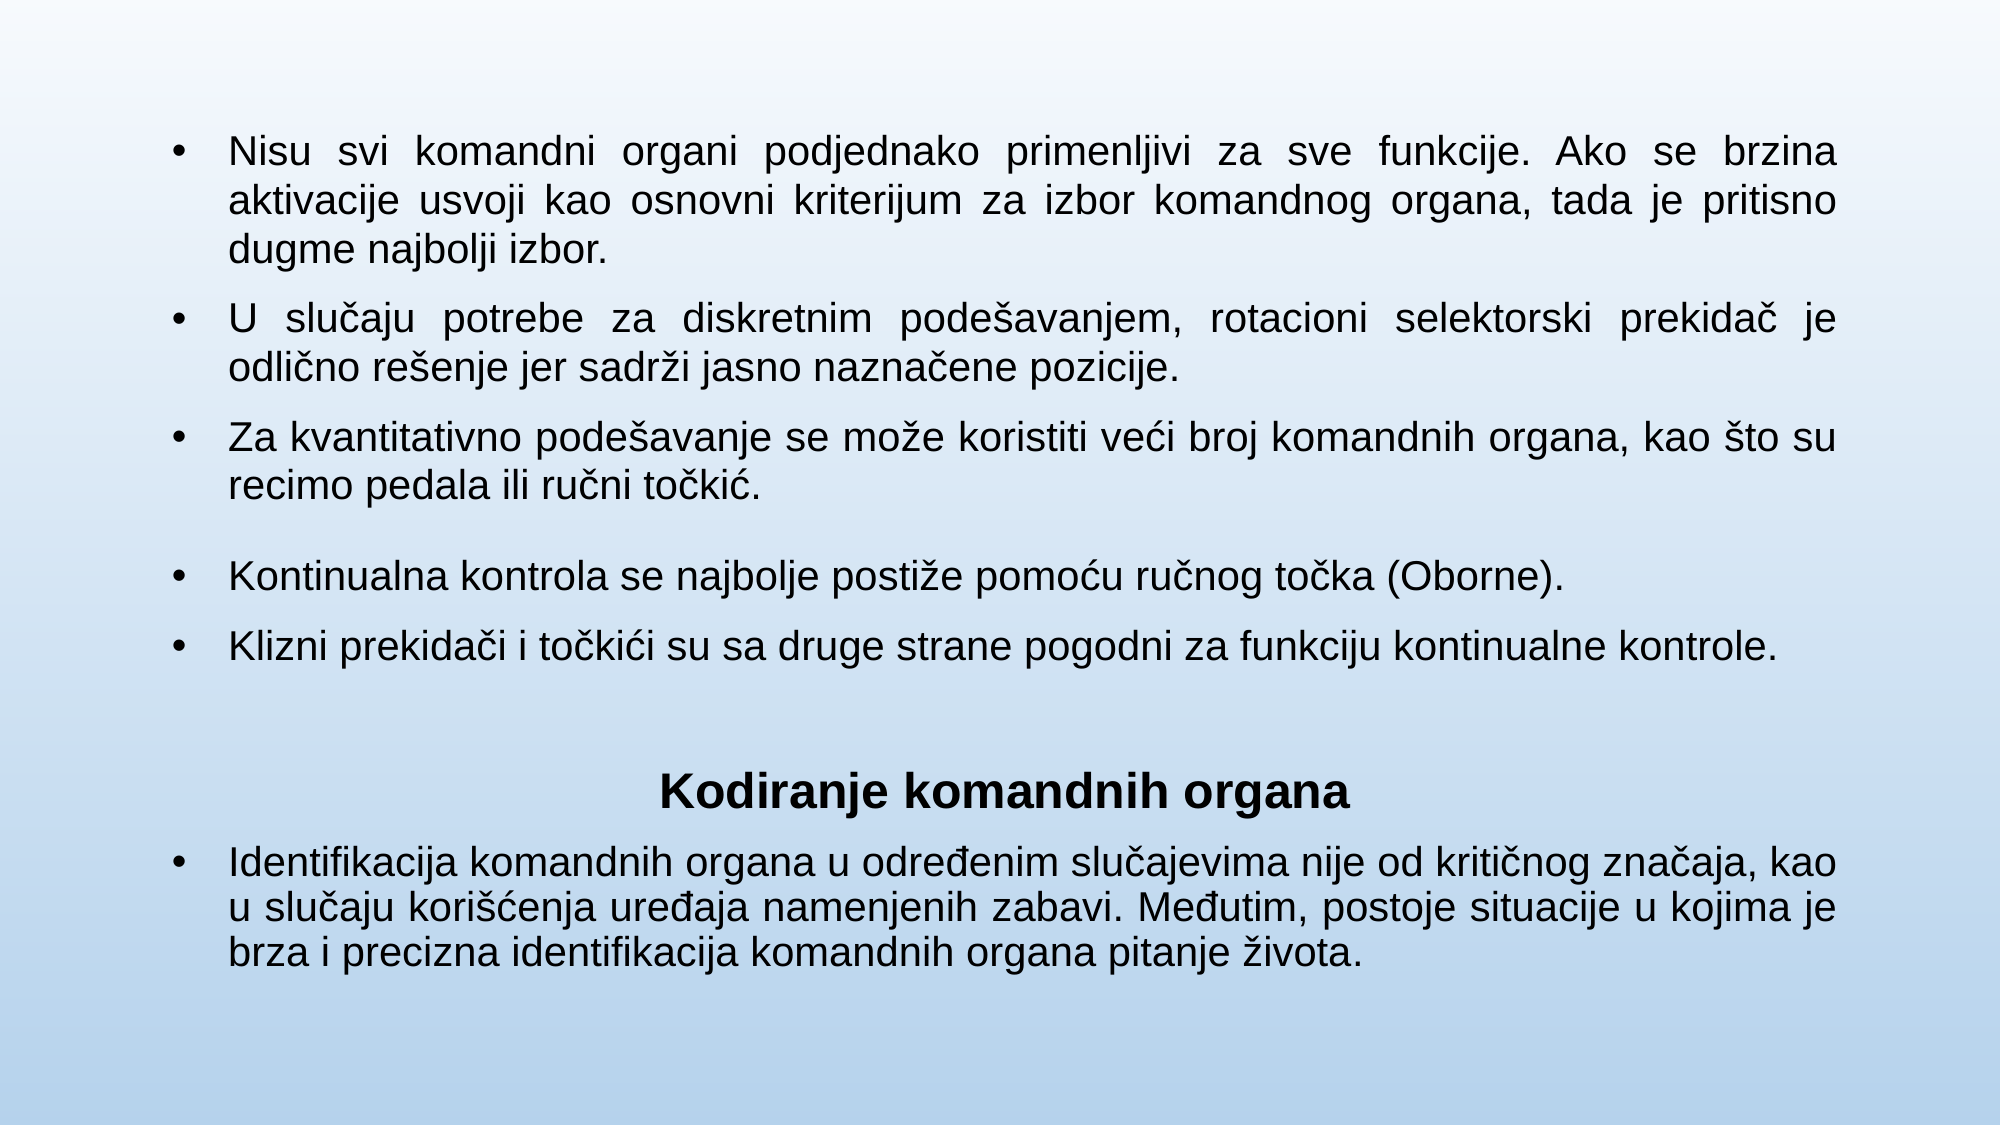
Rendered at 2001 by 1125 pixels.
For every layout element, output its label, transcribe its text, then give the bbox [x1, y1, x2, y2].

subtitle Nisu svi komandni organi podjednako primenljivi za sve funkcije. Ako se brzina aktivacije usvoji kao osnovni kriterijum za izbor komandnog organa, tada je pritisno dugme najbolji izbor. U slučaju potrebe za diskretnim podešavanjem, rotacioni selektorski prekidač je odlično rešenje jer sadrži jasno naznačene pozicije. Za kvantitativno podešavanje se može koristiti veći broj komandnih organa, kao što su recimo pedala ili ručni točkić. Kontinualna kontrola se najbolje postiže pomoću ručnog točka (Oborne). Klizni prekidači i točkići su sa druge strane pogodni za funkciju kontinualne kontrole. Kodiranje komandnih organa Identifikacija komandnih organa u određenim slučajevima nije od kritičnog značaja, kao u slučaju korišćenja uređaja namenjenih zabavi. Međutim, postoje situacije u kojima je brza i precizna identifikacija komandnih organa pitanje života. [156, 118, 1854, 1018]
